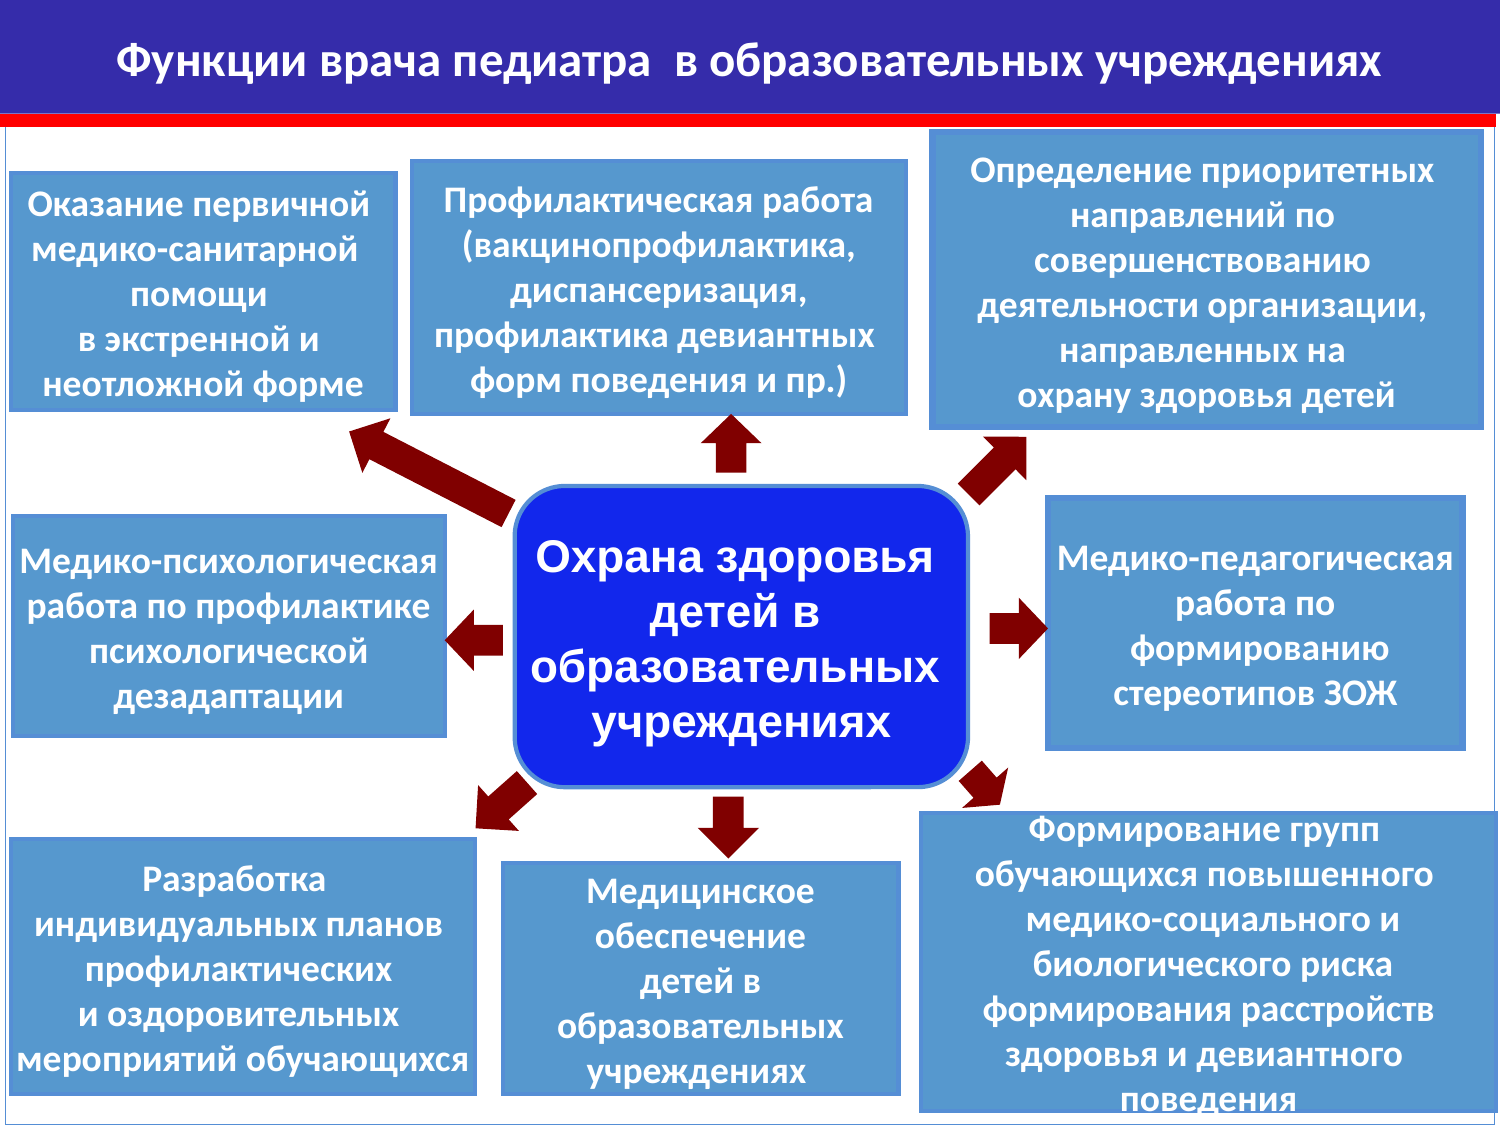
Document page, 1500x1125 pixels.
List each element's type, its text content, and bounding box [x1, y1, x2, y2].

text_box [5, 128, 1495, 1125]
title Функции врача педиатра в образовательных учреждениях [0, 0, 1500, 114]
